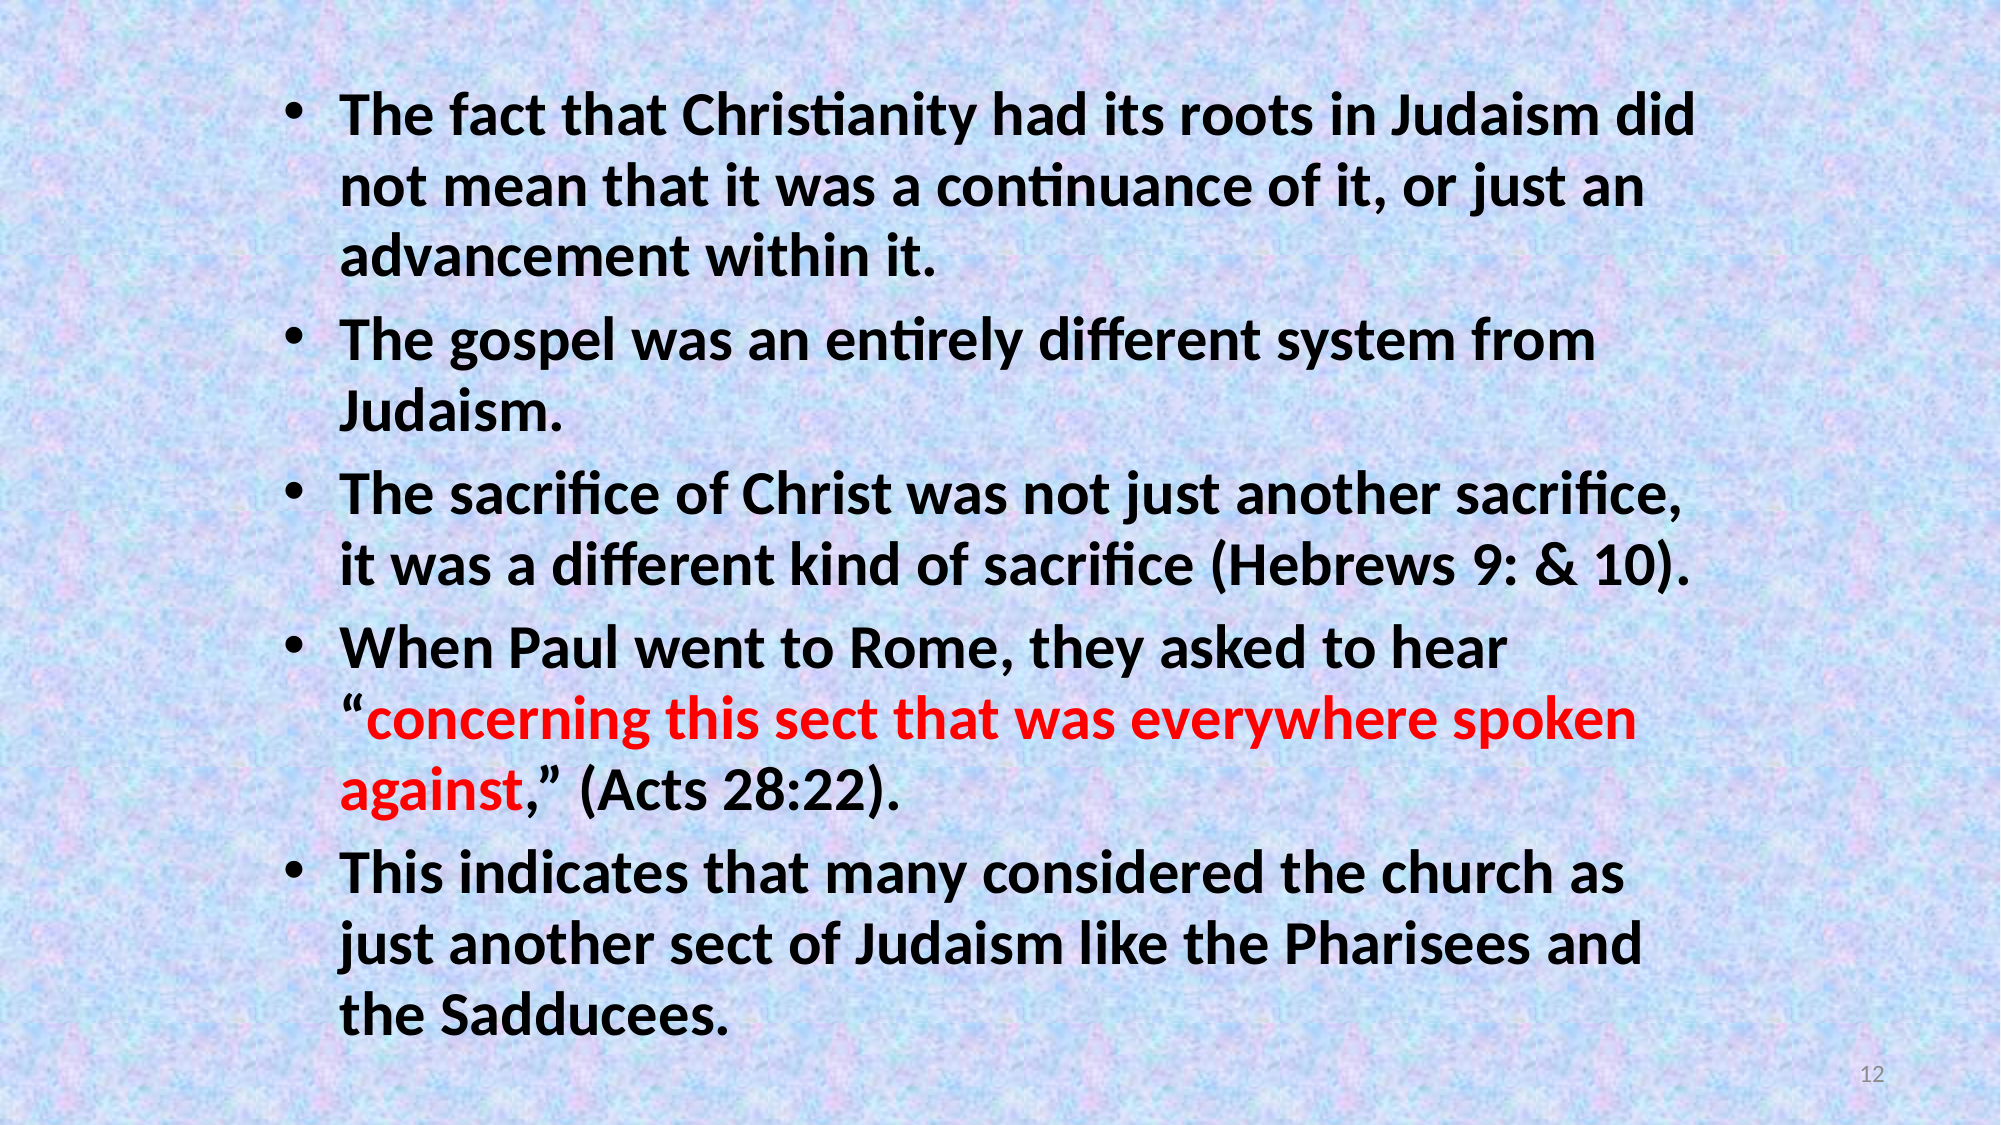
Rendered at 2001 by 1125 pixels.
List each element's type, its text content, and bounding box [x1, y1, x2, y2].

list The fact that Christianity had its roots in Judaism did not mean that it was a continuance of it, or just an advancement within it. The gospel was an entirely different system from Judaism. The sacrifice of Christ was not just another sacrifice, it was a different kind of sacrifice (Hebrews 9: & 10). When Paul went to Rome, they asked to hear “concerning this sect that was everywhere spoken against,” (Acts 28:22). This indicates that many considered the church as just another sect of Judaism like the Pharisees and the Sadducees. [268, 69, 1725, 1100]
slide_number 12 [1433, 1042, 1900, 1103]
picture [0, 0, 2001, 1125]
